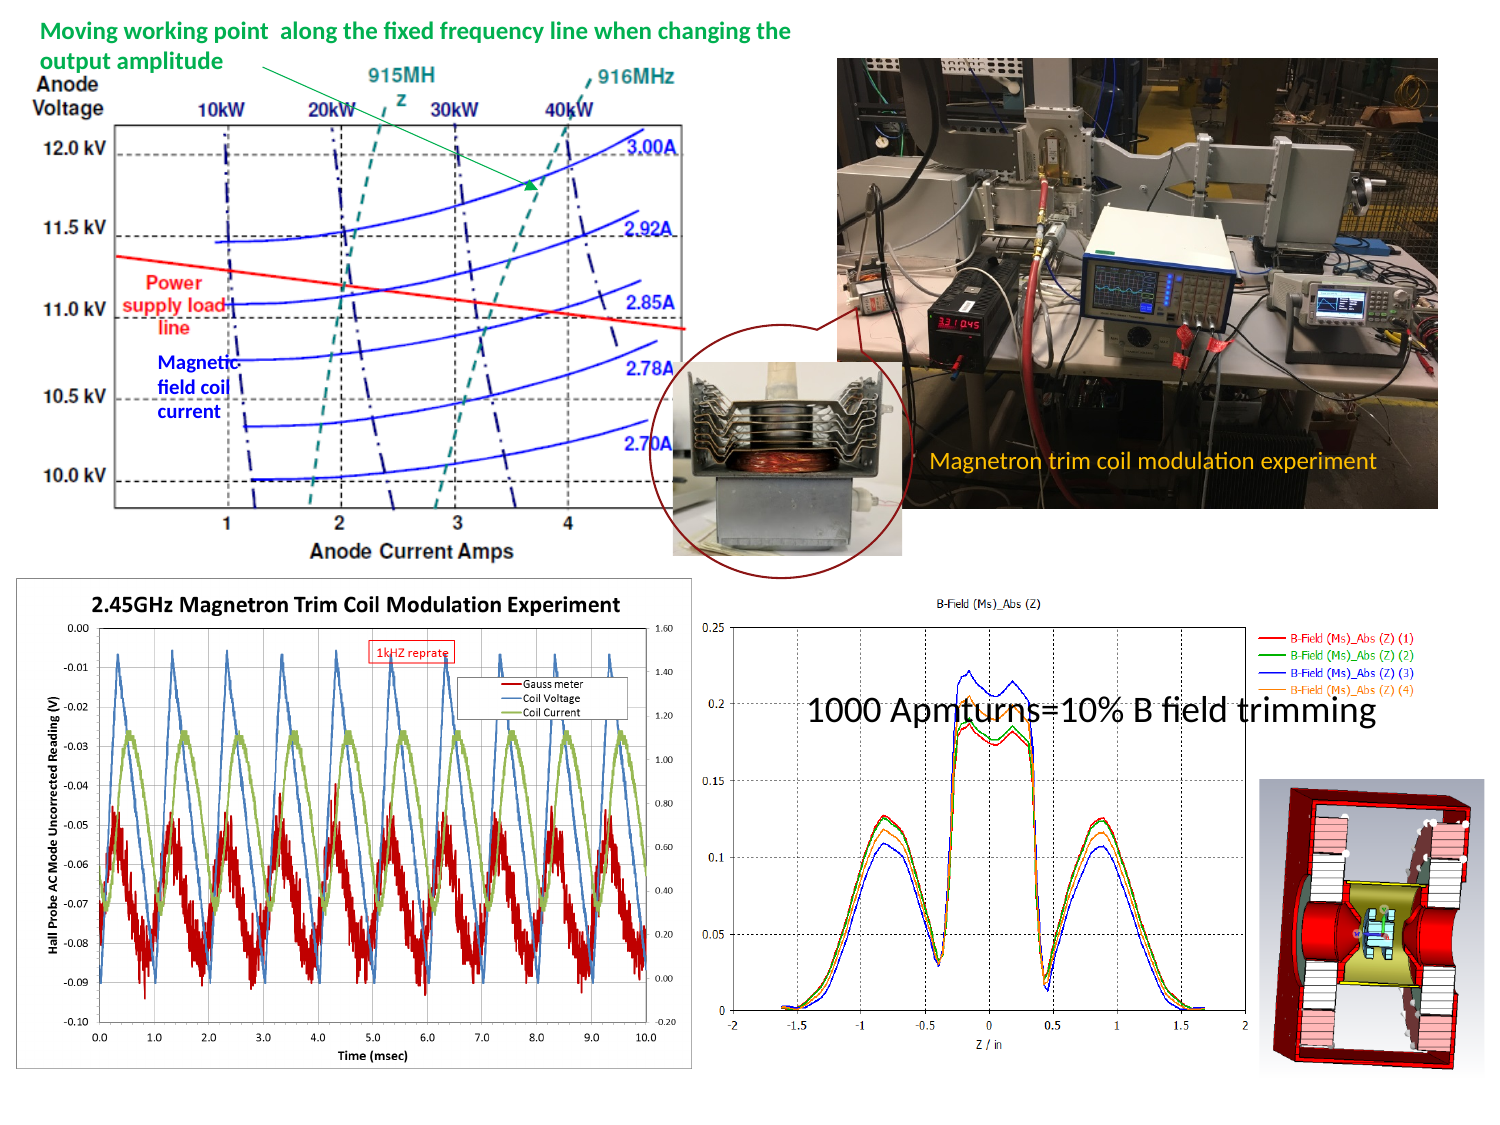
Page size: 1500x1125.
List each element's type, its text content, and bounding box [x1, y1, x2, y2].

text_box [704, 317, 837, 362]
text_box [705, 556, 858, 579]
picture [16, 39, 1485, 1078]
text_box Moving working point along the fixed frequency line when changing the output amplitude [24, 6, 815, 82]
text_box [262, 66, 539, 190]
